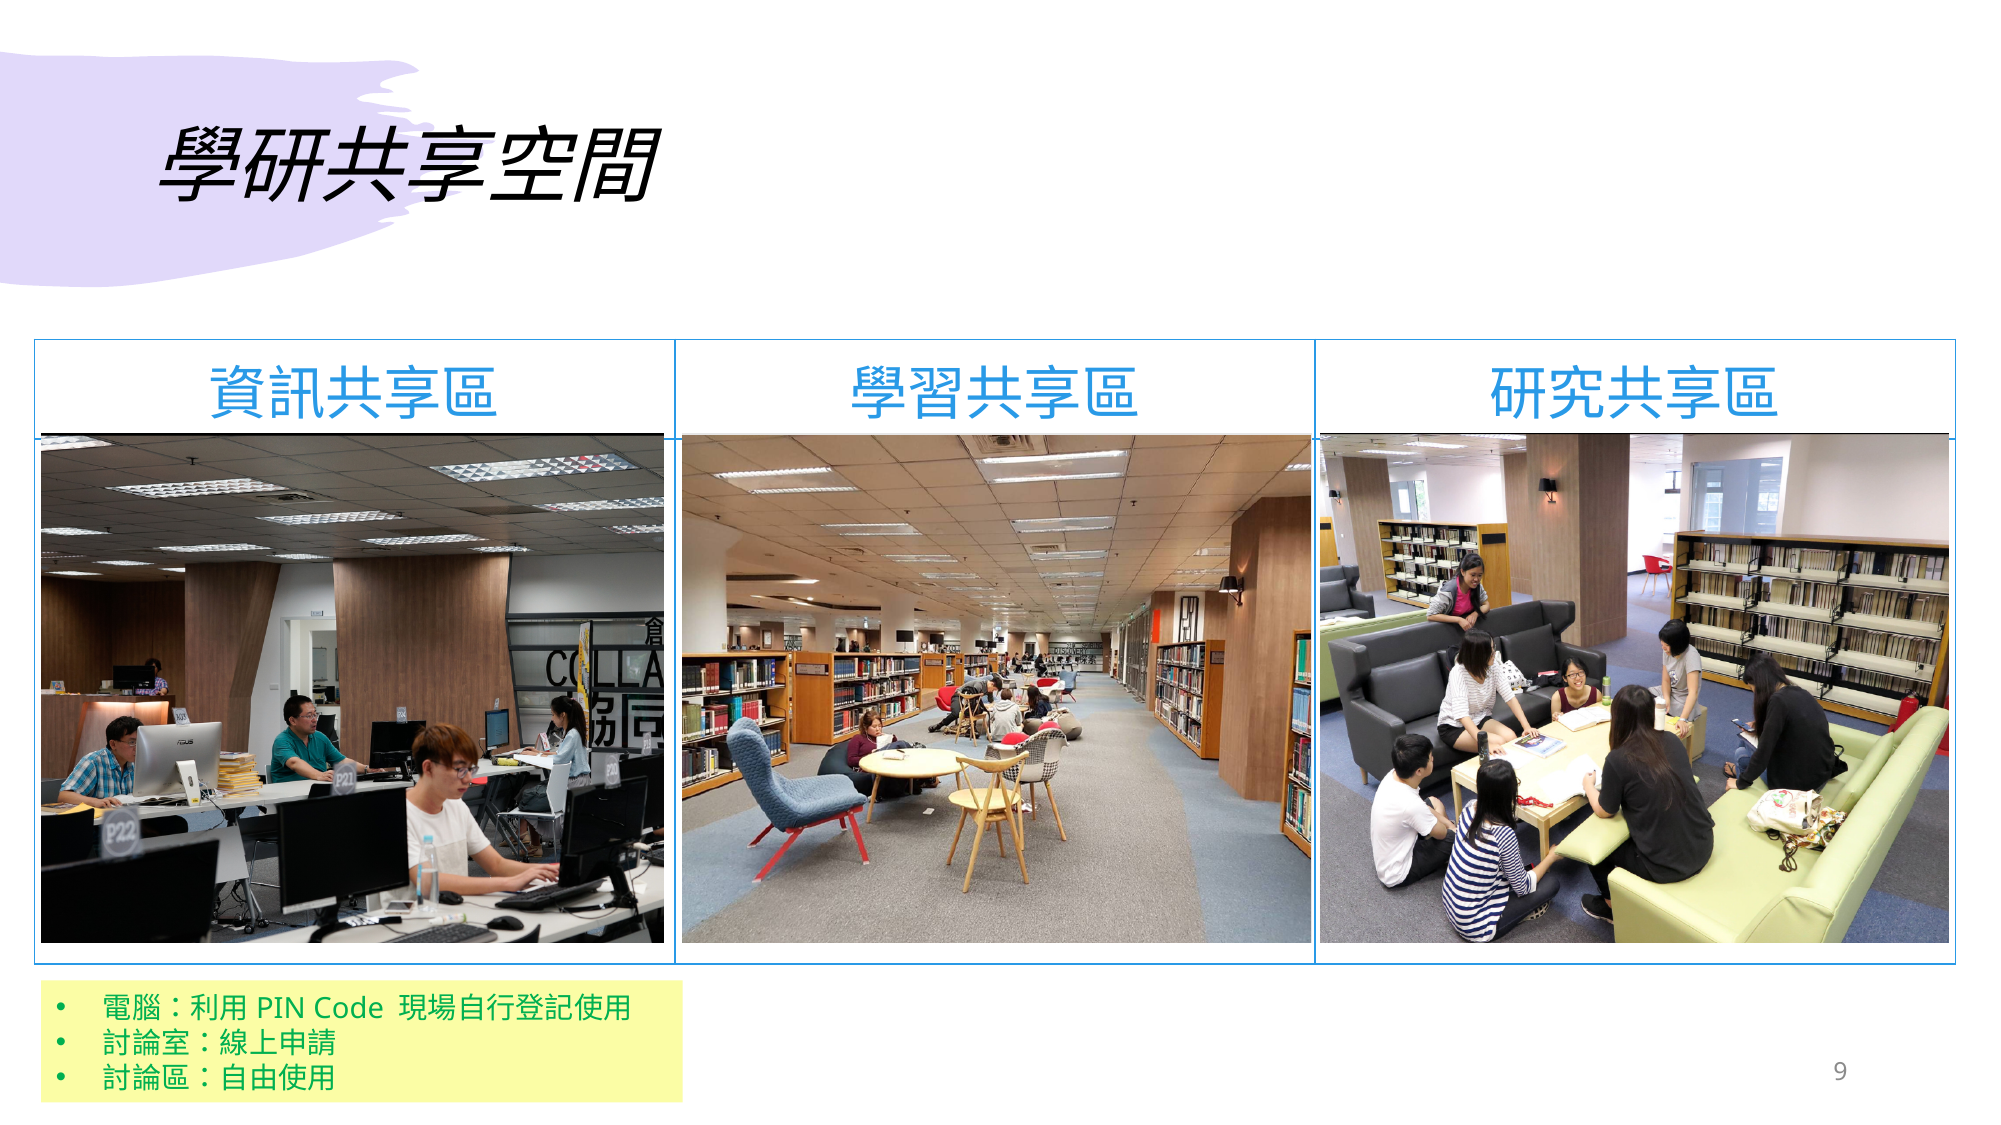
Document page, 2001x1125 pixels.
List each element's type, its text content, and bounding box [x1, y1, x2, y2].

picture [1319, 433, 1949, 943]
table_header 學習共享區 [676, 340, 1314, 438]
table_header 研究共享區 [1316, 340, 1955, 438]
title 學研共享空間 [137, 59, 1863, 278]
table_cell [1316, 440, 1955, 963]
table_cell [35, 440, 674, 963]
text_box 電腦：利用PIN Code 現場自行登記使用 討論室：線上申請 討論區：自由使用 [40, 979, 684, 1103]
picture [682, 433, 1313, 943]
slide_number 9 [1412, 1042, 1863, 1103]
table_header 資訊共享區 [35, 340, 674, 438]
picture [41, 433, 664, 943]
table_cell [676, 440, 1314, 963]
